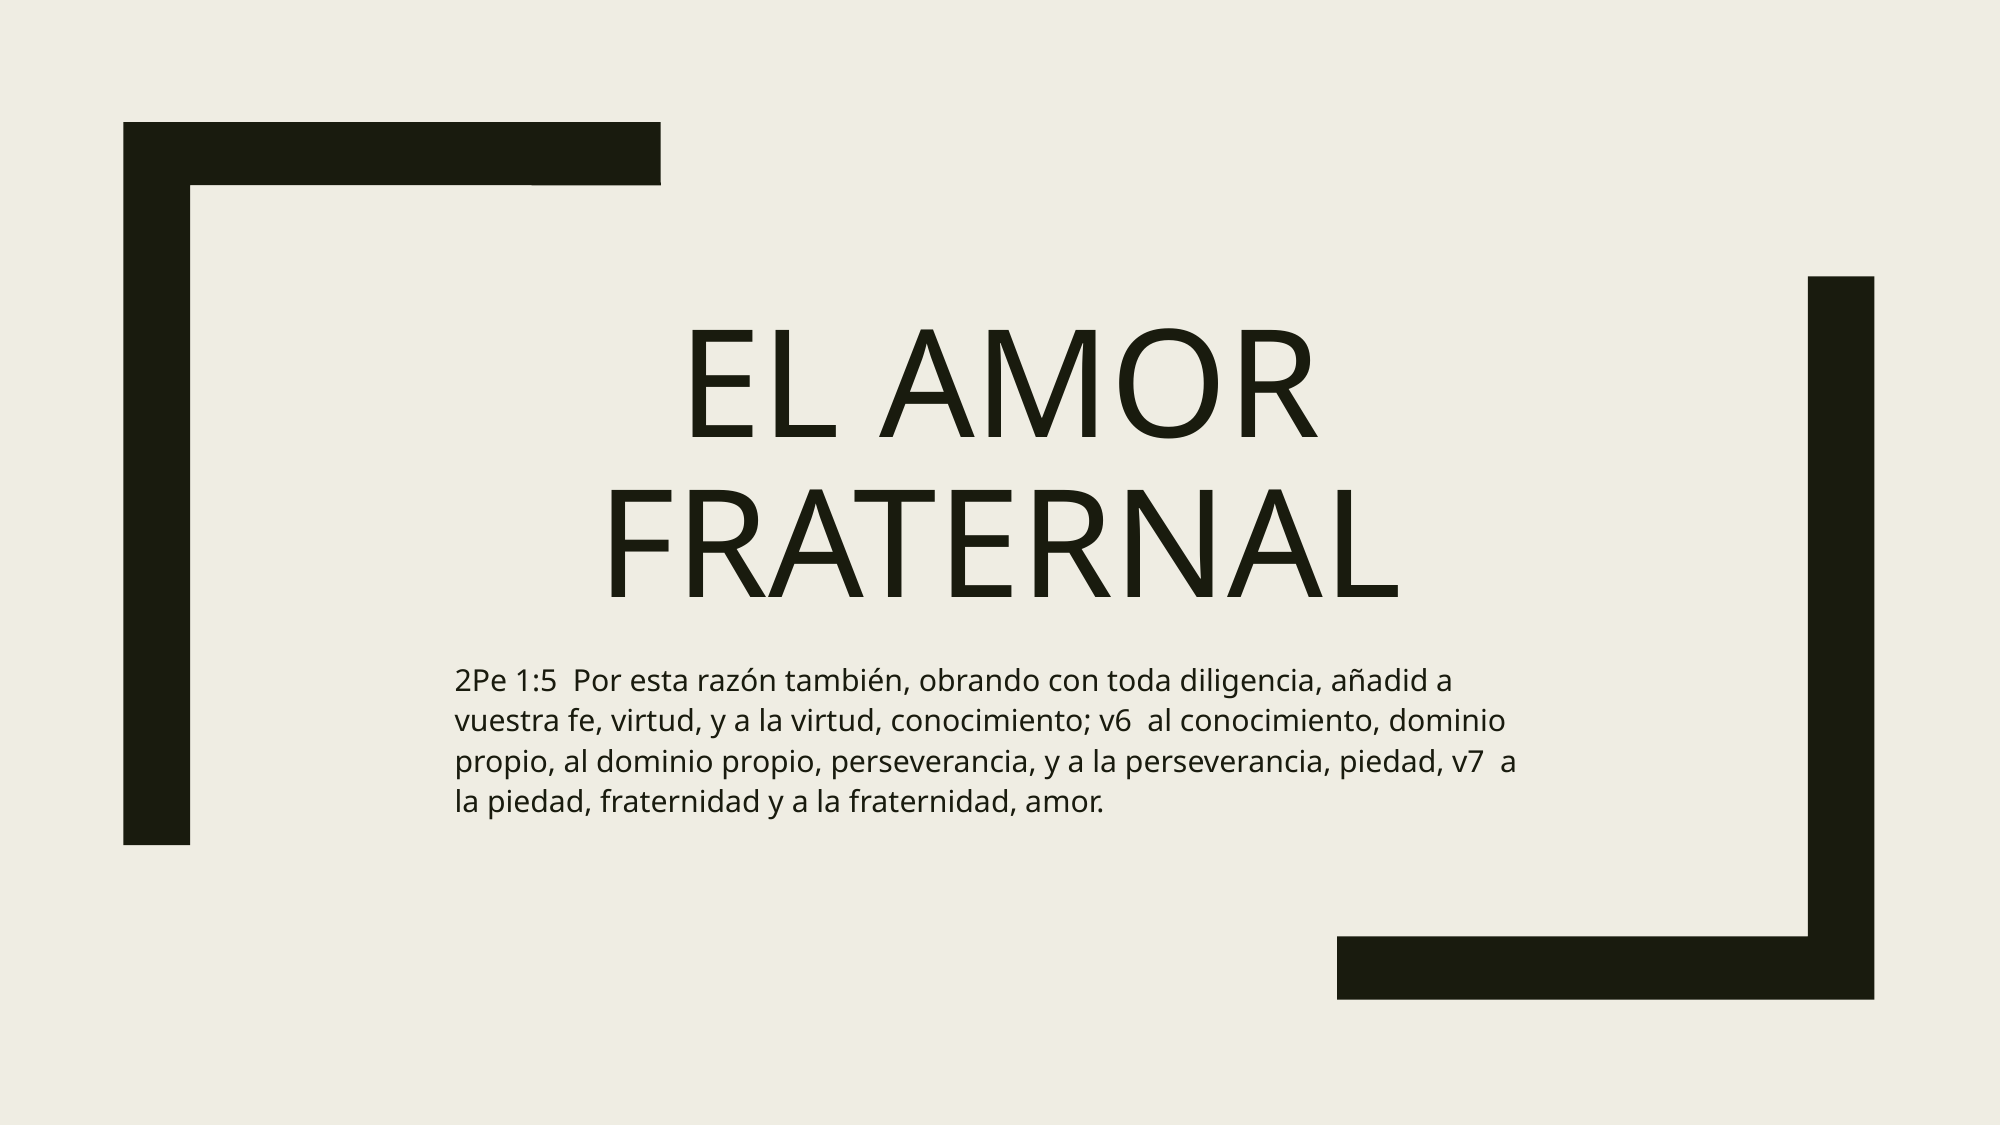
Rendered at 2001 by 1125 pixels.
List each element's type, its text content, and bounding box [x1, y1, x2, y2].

title EL AMOR FRATERNAL [314, 293, 1686, 638]
subtitle 2Pe 1:5 Por esta razón también, obrando con toda diligencia, añadid a vuestra fe, virtud, y a la virtud, conocimiento; v6 al conocimiento, dominio propio, al dominio propio, perseverancia, y a la perseverancia, piedad, v7 a la piedad, fraternidad y a la fraternidad, amor. [439, 649, 1561, 828]
